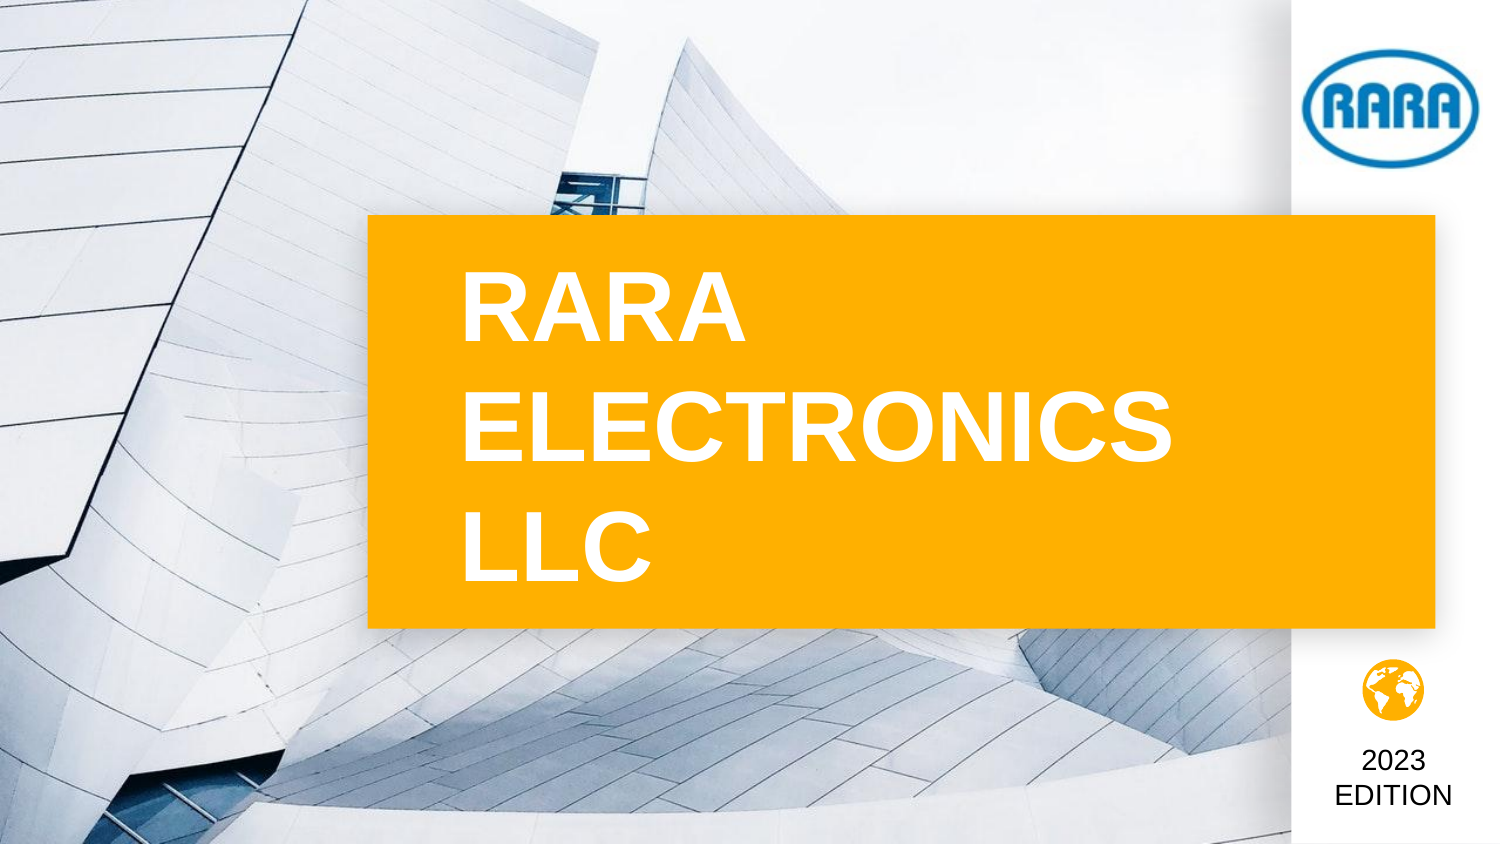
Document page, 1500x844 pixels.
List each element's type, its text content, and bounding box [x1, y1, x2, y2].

text_box [1362, 659, 1424, 721]
title RARA ELECTRONICS LLC [444, 215, 1343, 629]
text_box 2023 EDITION [1312, 734, 1475, 819]
picture [1299, 46, 1483, 173]
picture [0, 0, 1291, 844]
